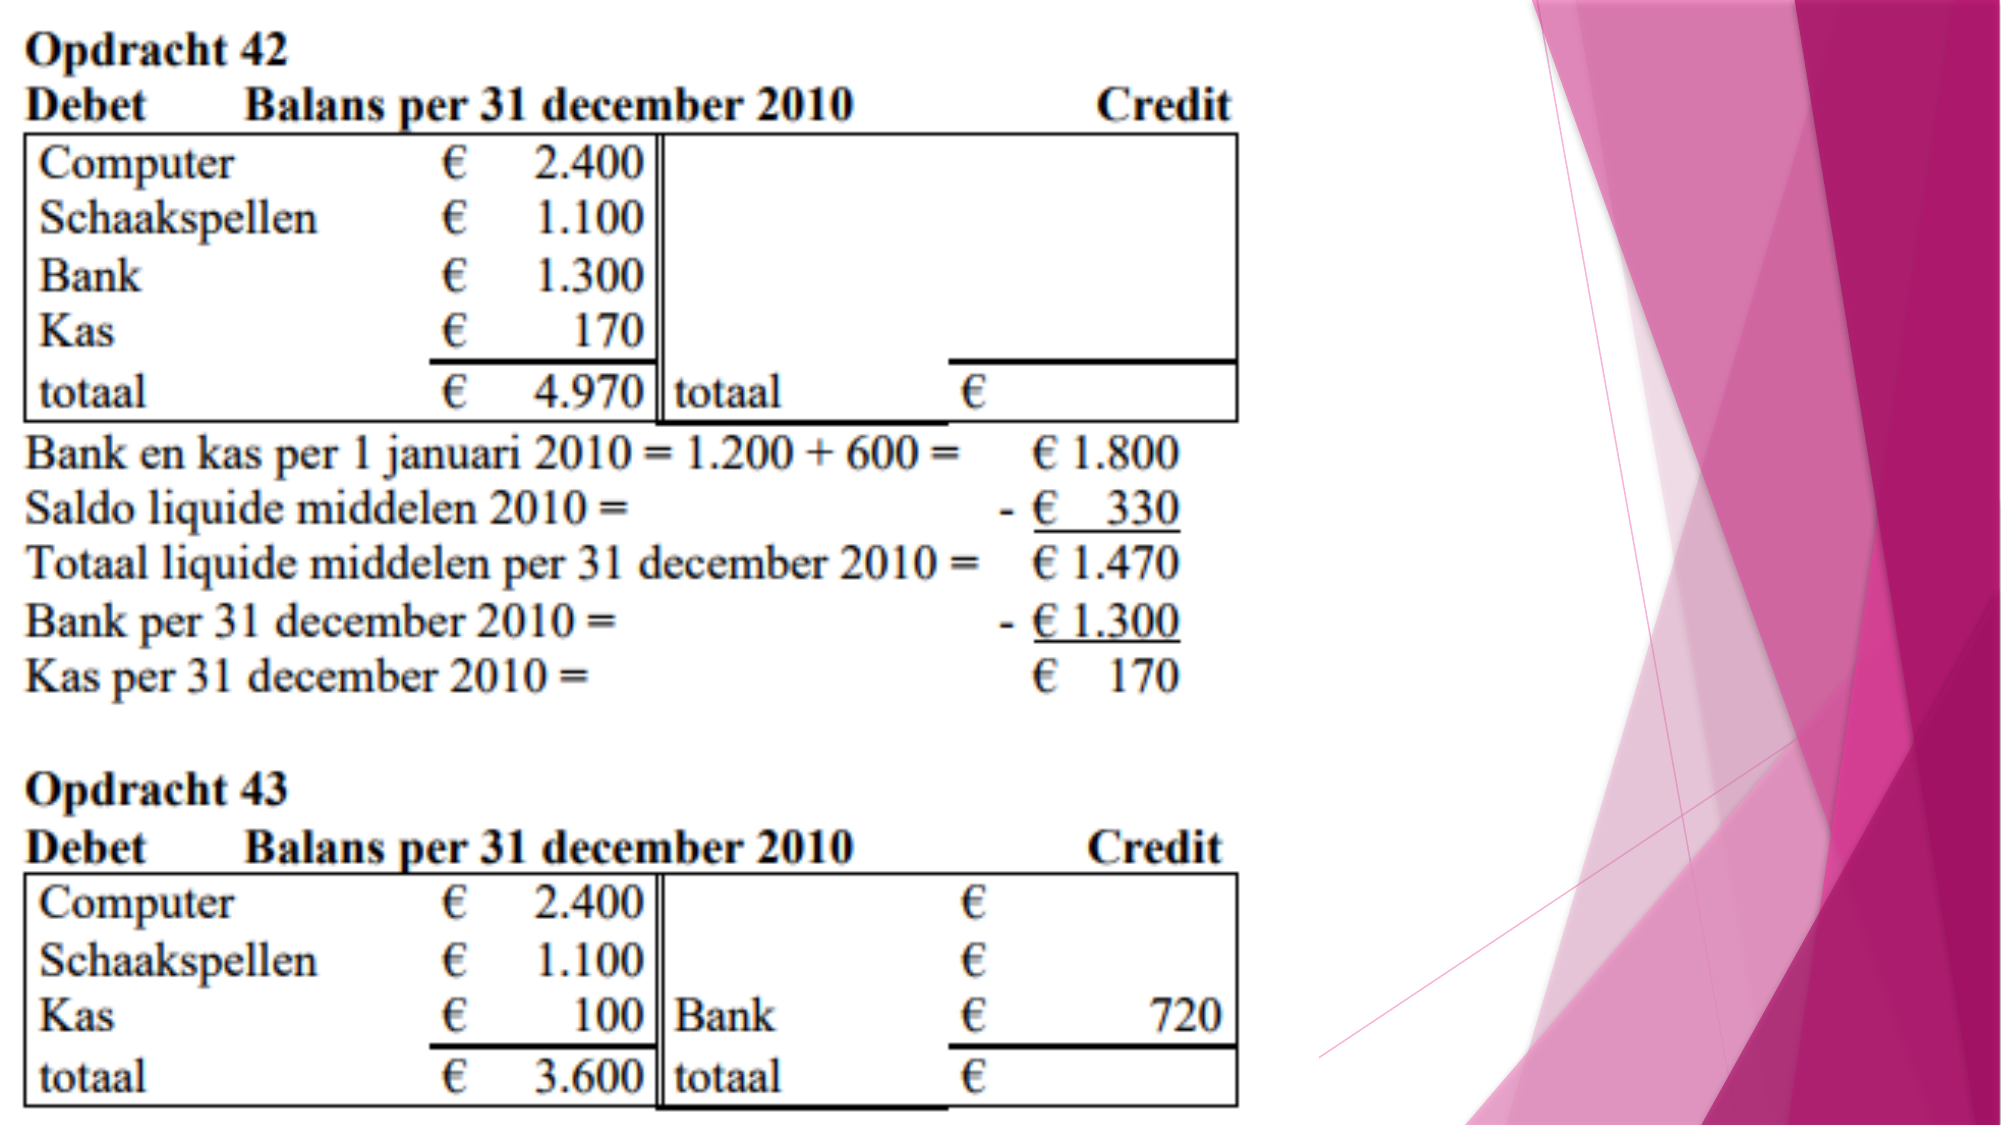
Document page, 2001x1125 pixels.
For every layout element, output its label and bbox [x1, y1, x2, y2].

picture [0, 0, 1320, 1125]
